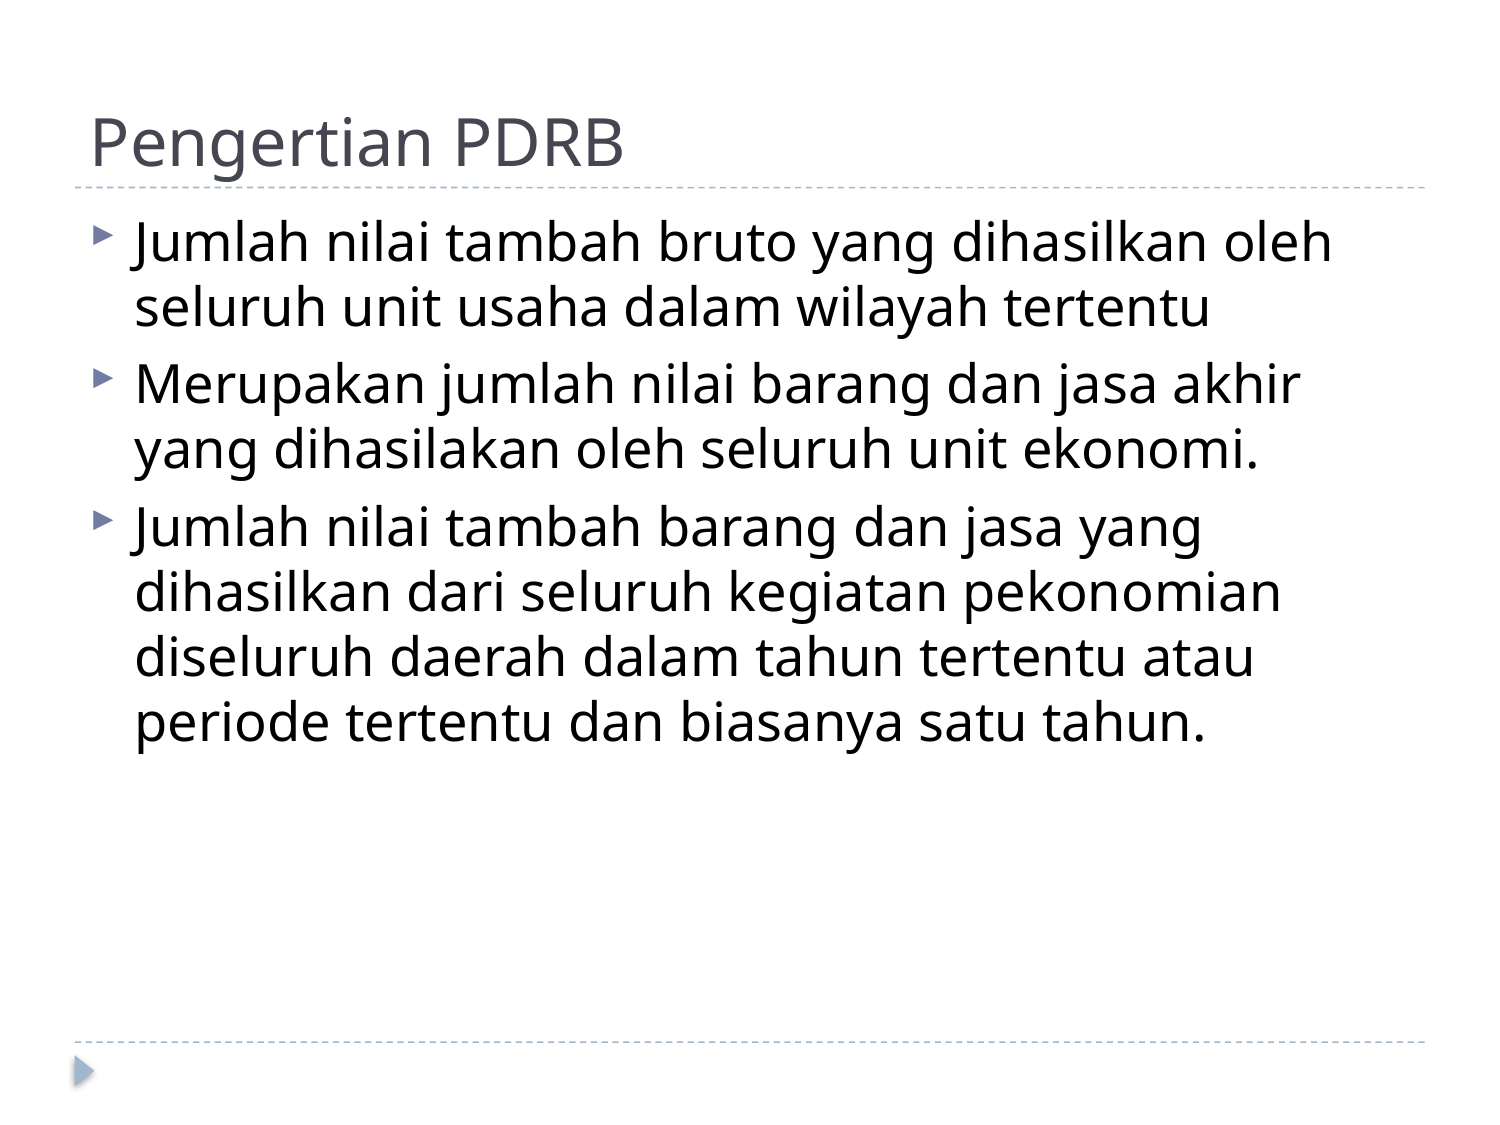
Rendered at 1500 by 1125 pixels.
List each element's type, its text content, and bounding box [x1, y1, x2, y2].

list Jumlah nilai tambah bruto yang dihasilkan oleh seluruh unit usaha dalam wilayah tertentu Merupakan jumlah nilai barang dan jasa akhir yang dihasilakan oleh seluruh unit ekonomi. Jumlah nilai tambah barang dan jasa yang dihasilkan dari seluruh kegiatan pekonomian diseluruh daerah dalam tahun tertentu atau periode tertentu dan biasanya satu tahun. [75, 200, 1425, 1010]
title Pengertian PDRB [75, 24, 1425, 188]
